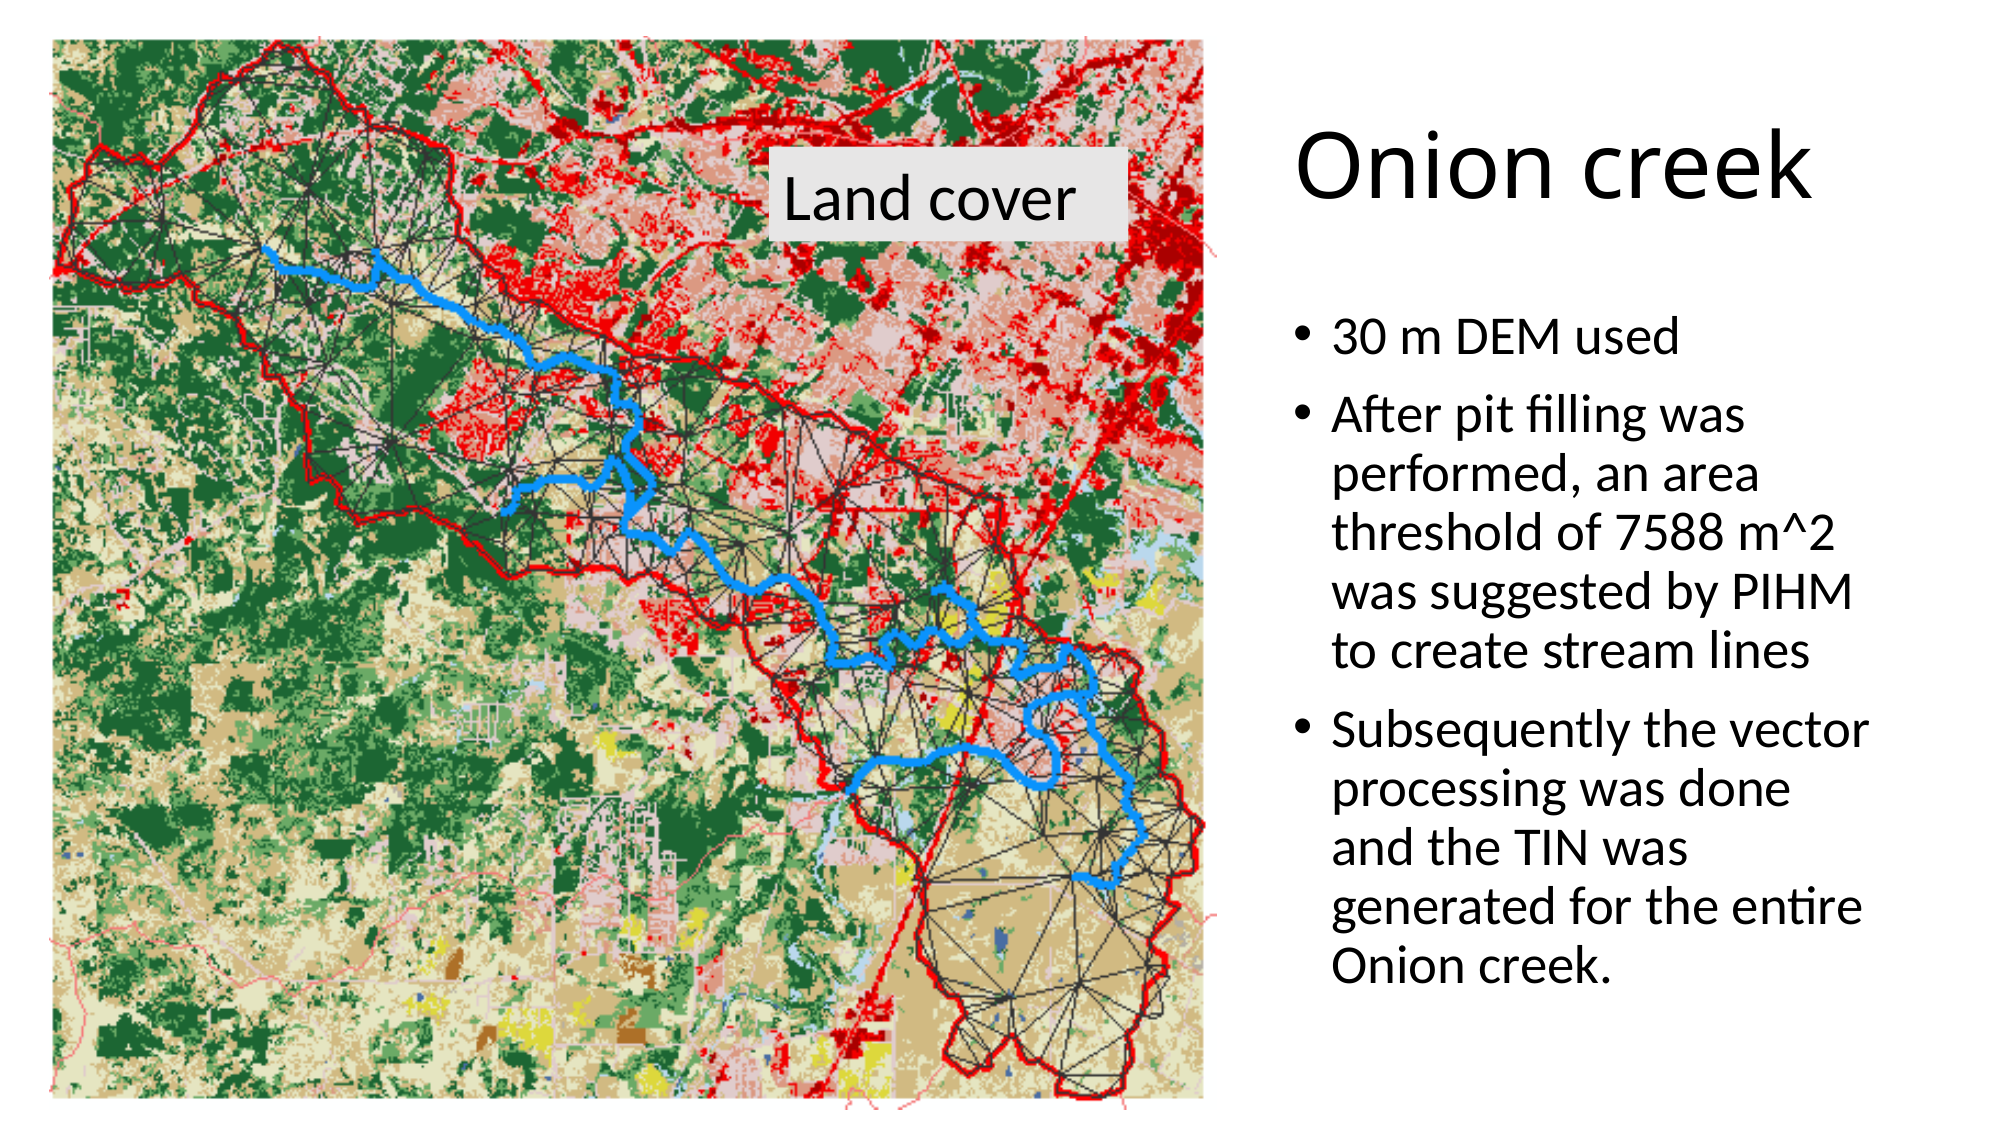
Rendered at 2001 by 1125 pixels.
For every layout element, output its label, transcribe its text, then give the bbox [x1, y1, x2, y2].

text_box 30 m DEM used After pit filling was performed, an area threshold of 7588 m^2 was suggested by PIHM to create stream lines Subsequently the vector processing was done and the TIN was generated for the entire Onion creek. [1278, 299, 1900, 1014]
title Onion creek [1278, 59, 1863, 278]
picture [49, 36, 1217, 1110]
